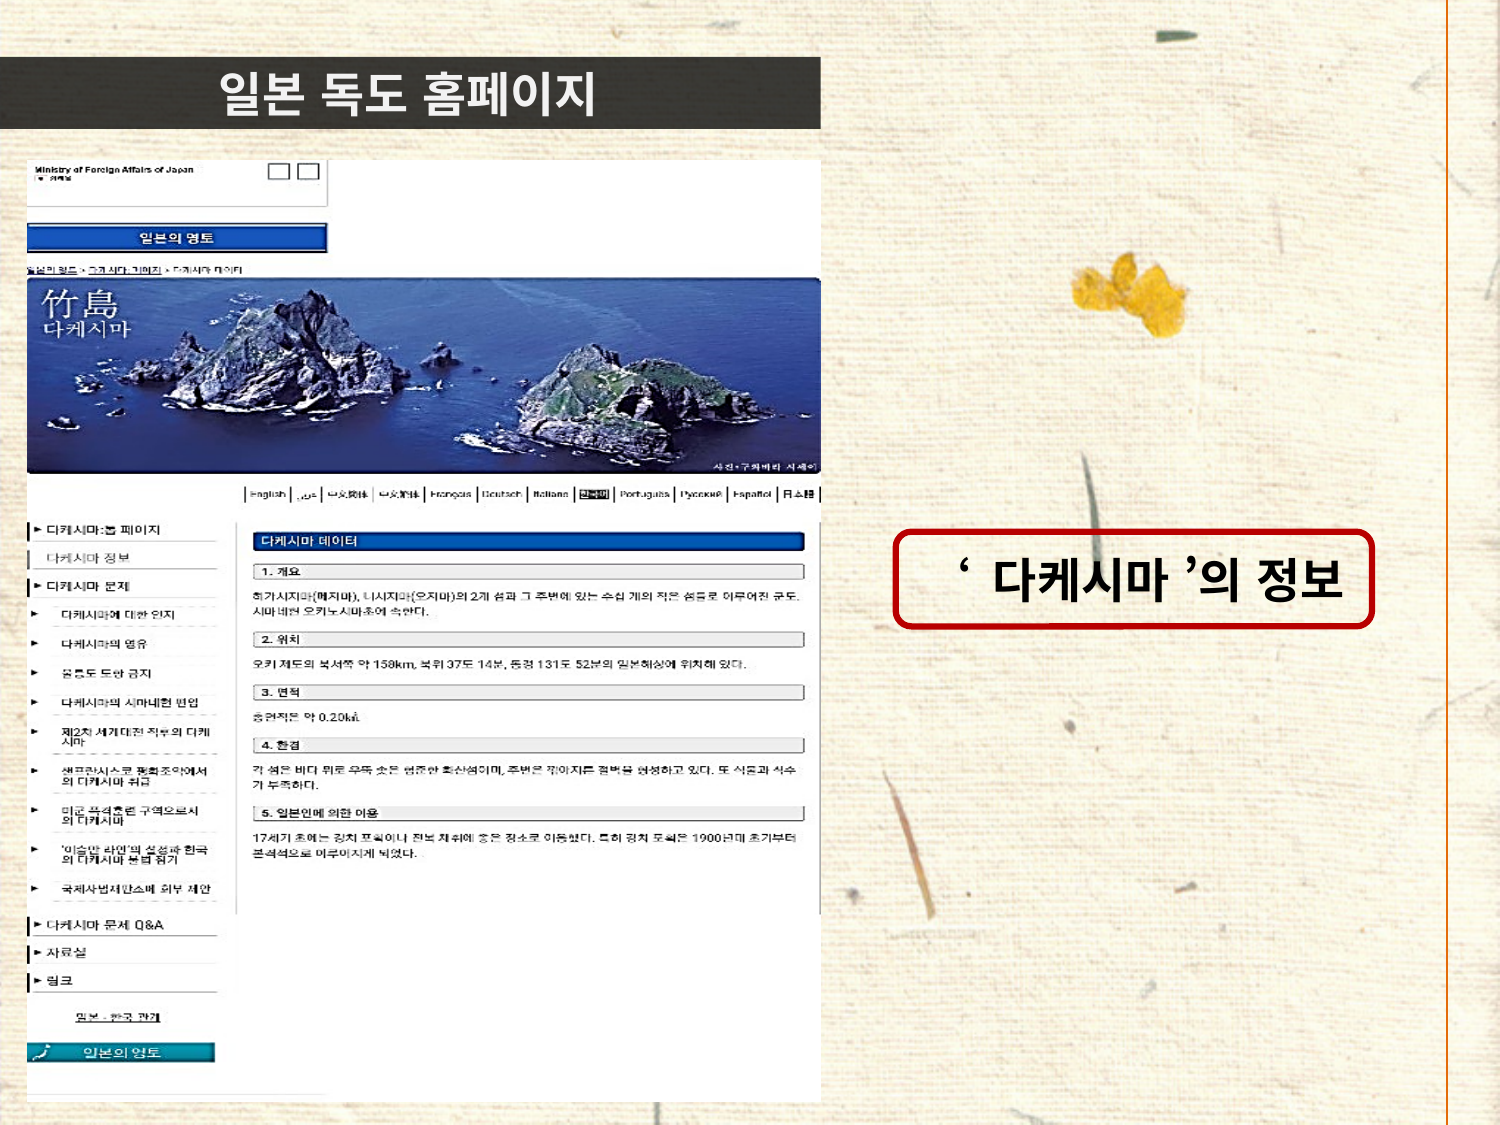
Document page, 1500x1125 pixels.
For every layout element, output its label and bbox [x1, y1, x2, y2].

picture [0, 0, 1446, 1125]
picture [1448, 0, 1500, 1125]
text_box [895, 531, 1373, 731]
